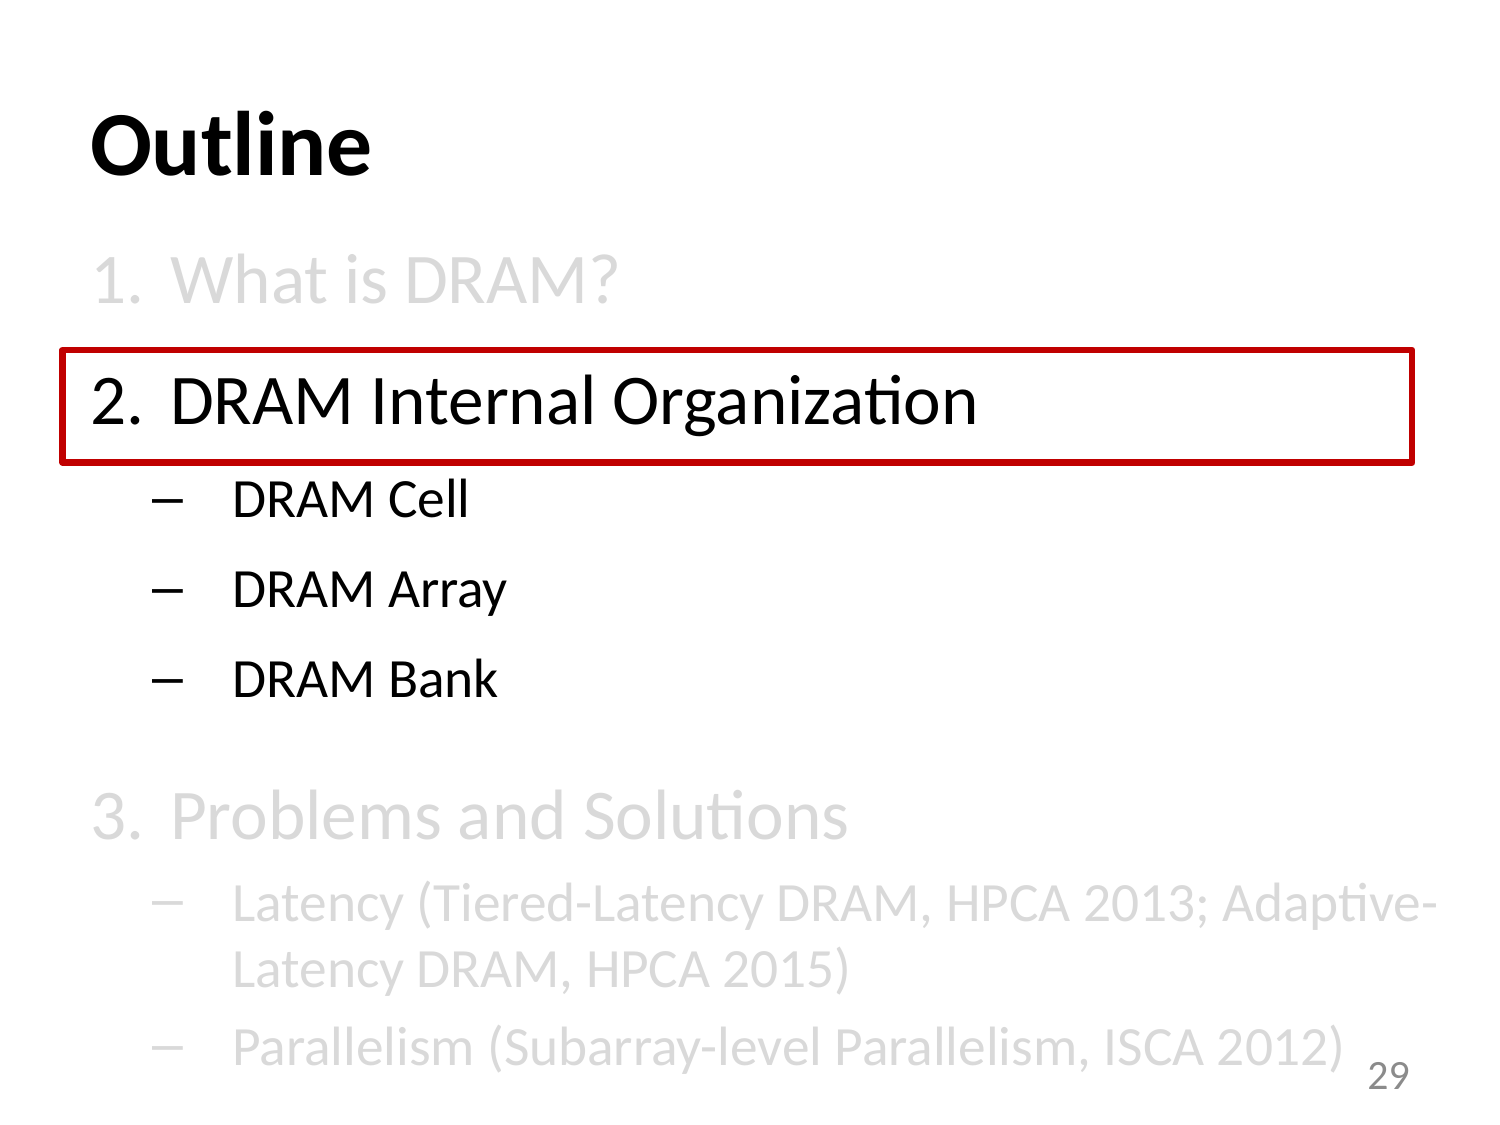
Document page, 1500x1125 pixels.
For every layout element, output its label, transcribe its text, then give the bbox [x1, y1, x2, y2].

text_box [60, 348, 1414, 465]
list What is DRAM? DRAM Internal Organization DRAM Cell DRAM Array DRAM Bank Problems and Solutions Latency (Tiered-Latency DRAM, HPCA 2013; Adaptive-Latency DRAM, HPCA 2015) Parallelism (Subarray-level Parallelism, ISCA 2012) [75, 224, 1463, 1088]
title Outline [75, 45, 1425, 224]
slide_number 29 [1074, 1042, 1425, 1103]
